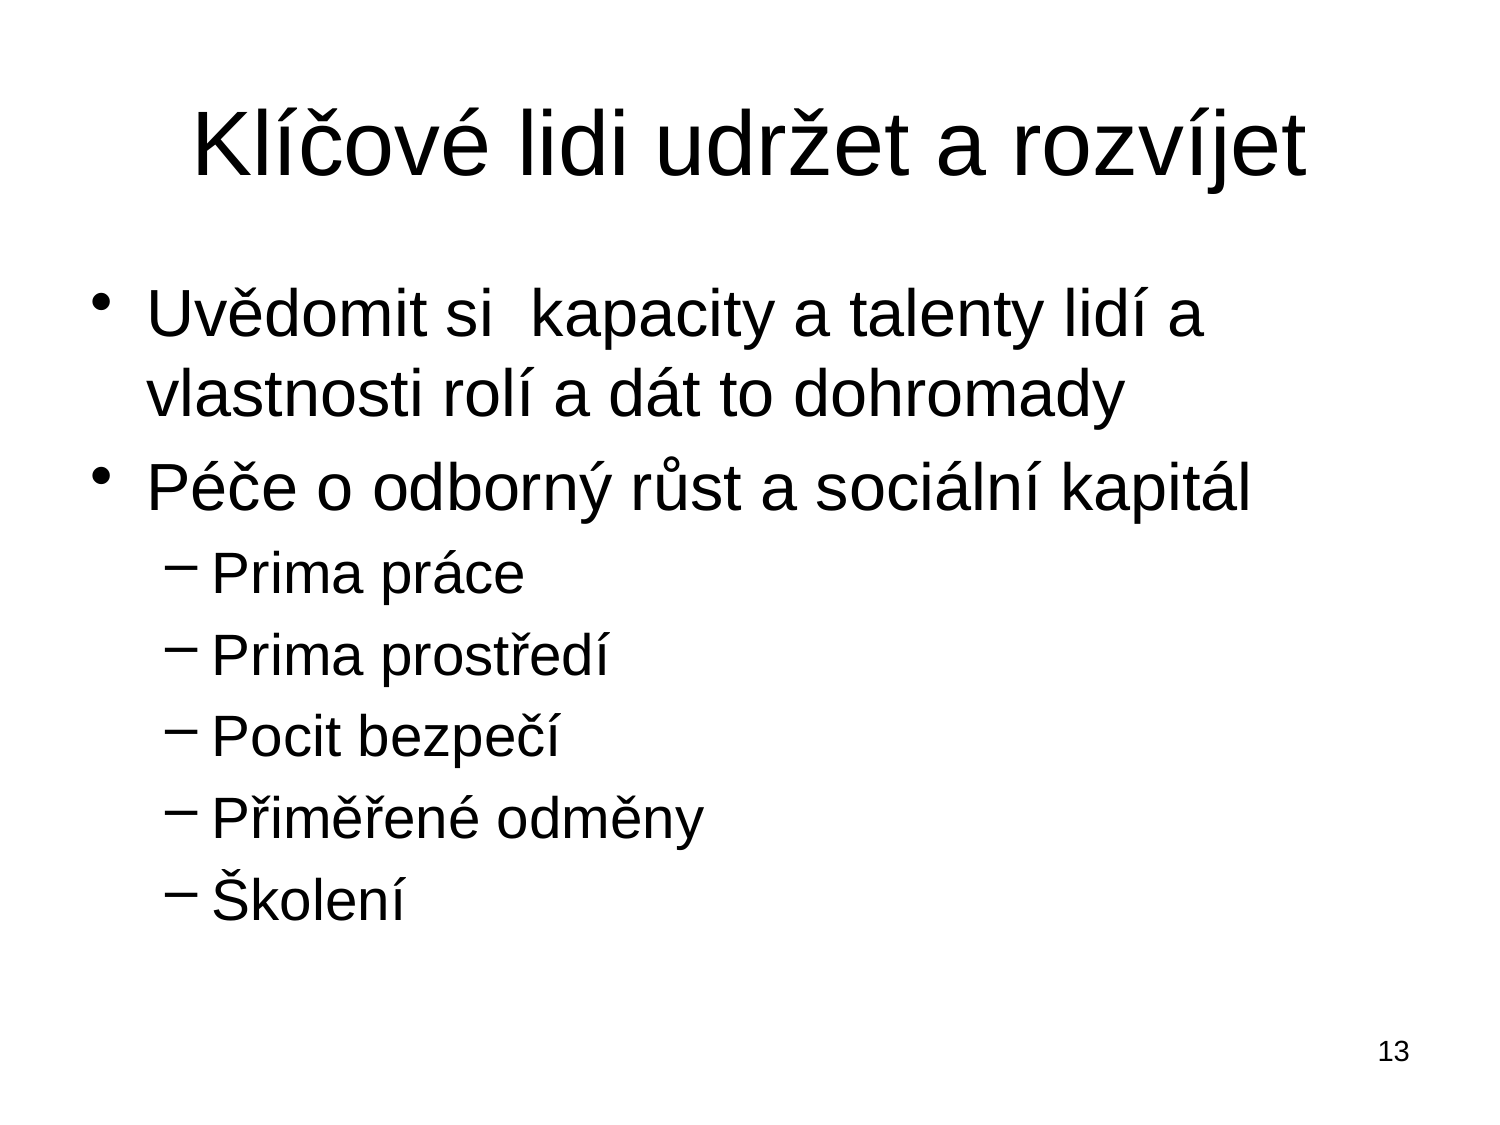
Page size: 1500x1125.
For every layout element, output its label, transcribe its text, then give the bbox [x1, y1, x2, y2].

slide_number 13 [1074, 1024, 1426, 1103]
title Klíčové lidi udržet a rozvíjet [74, 44, 1426, 233]
list Uvědomit si kapacity a talenty lidí a vlastnosti rolí a dát to dohromady Péče o odborný růst a sociální kapitál Prima práce Prima prostředí Pocit bezpečí Přiměřené odměny Školení [74, 262, 1426, 1006]
